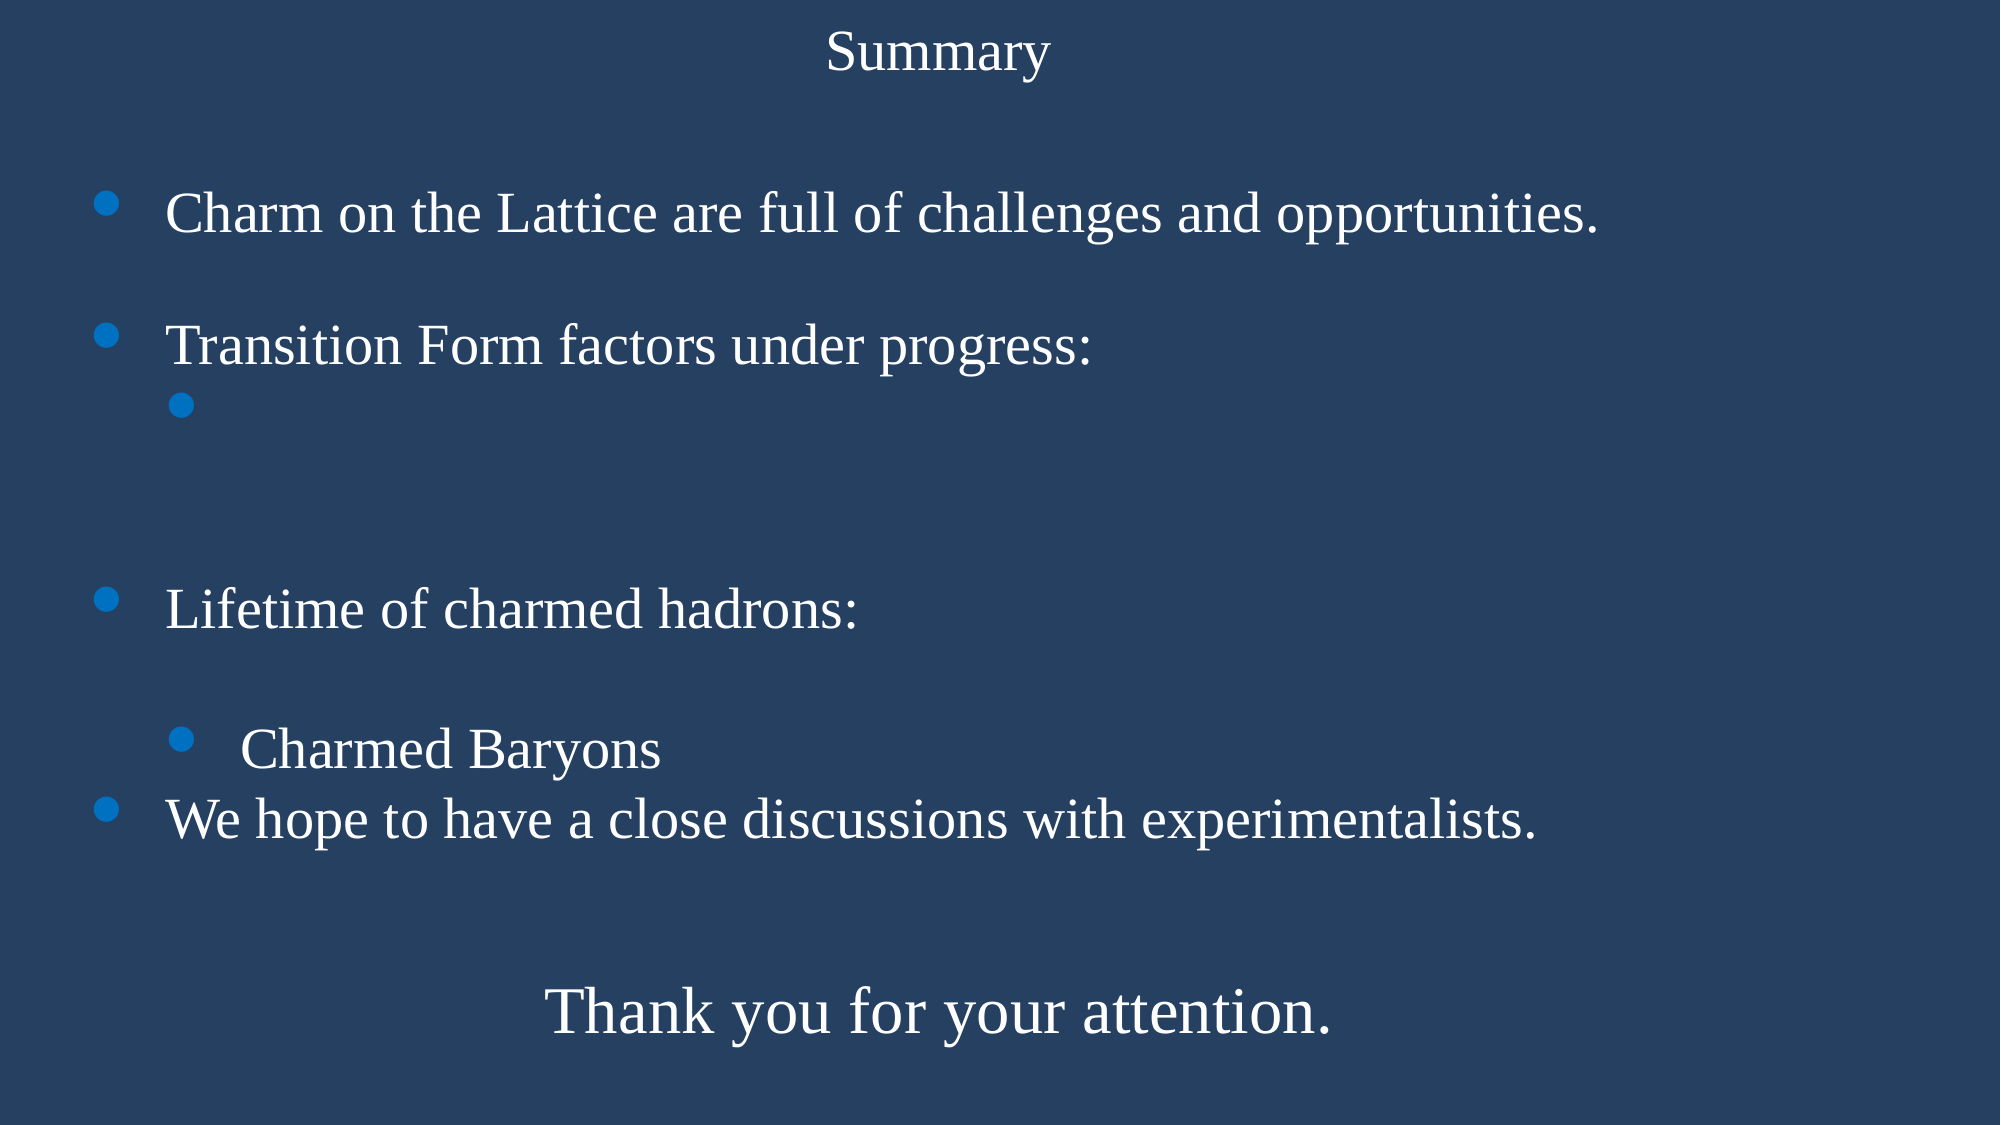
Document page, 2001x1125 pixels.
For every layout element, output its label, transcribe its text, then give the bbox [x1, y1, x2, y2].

text_box Charm on the Lattice are full of challenges and opportunities. [75, 166, 1775, 252]
text_box Summary [810, 5, 1103, 90]
text_box Thank you for your attention. [529, 960, 1531, 1055]
